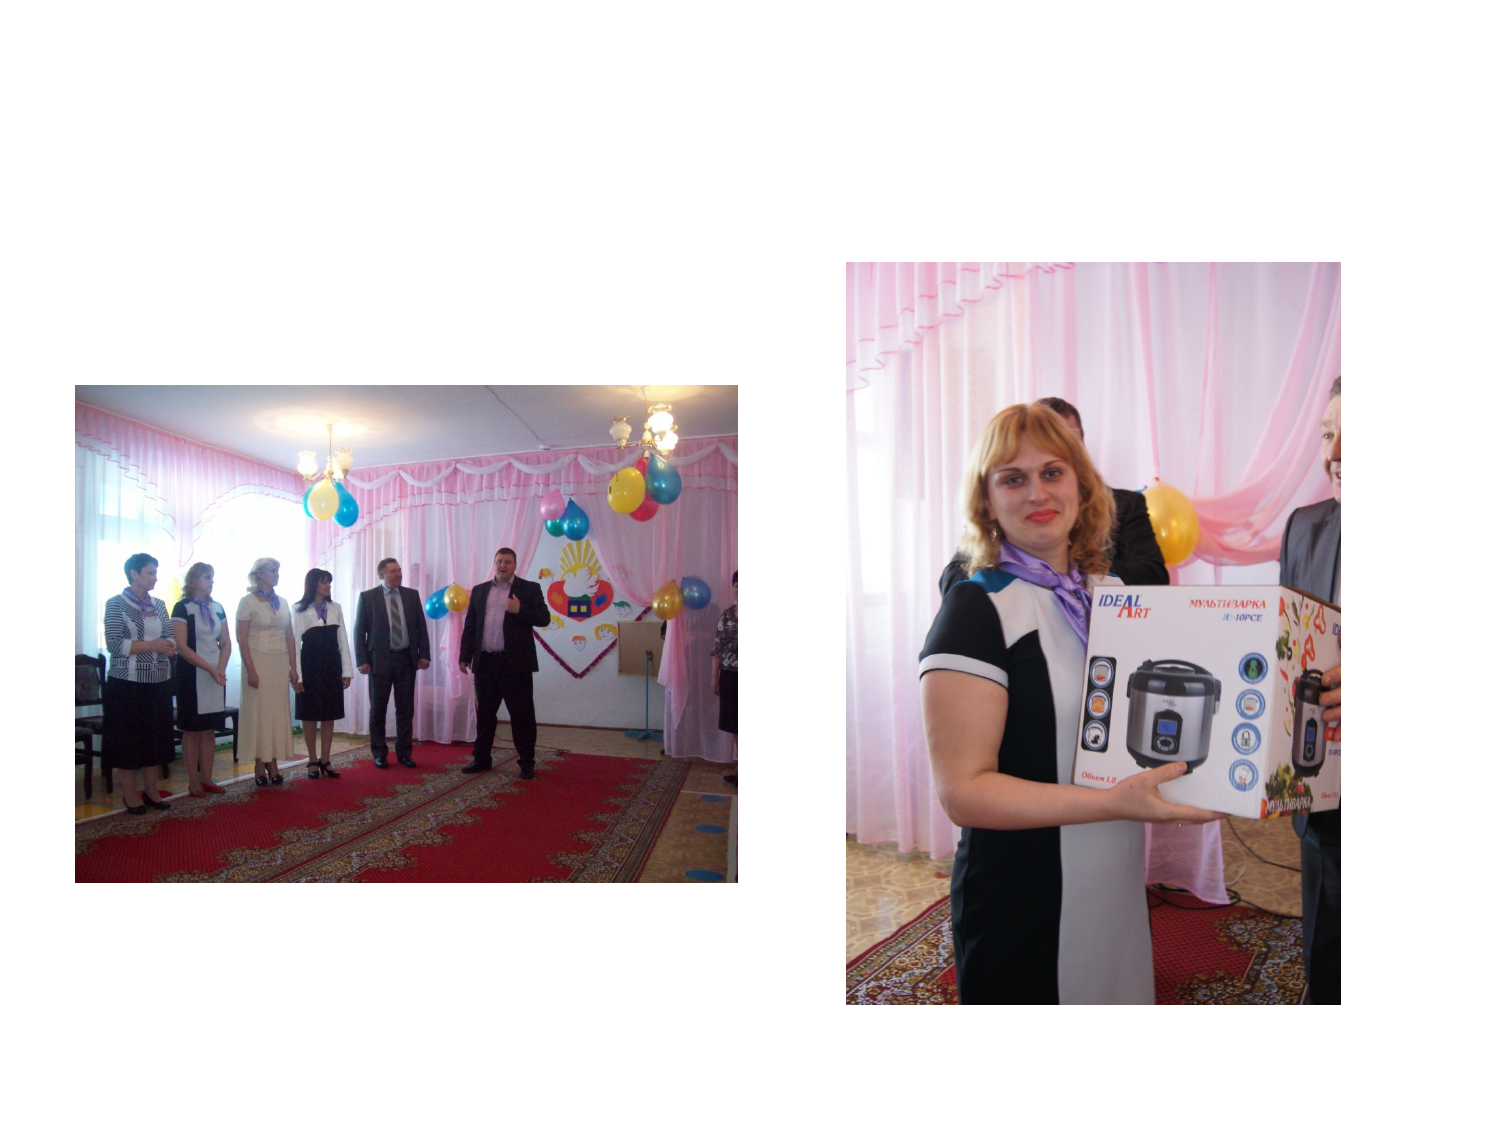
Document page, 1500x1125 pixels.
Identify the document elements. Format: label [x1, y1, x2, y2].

list [846, 262, 1341, 1006]
list [74, 384, 738, 883]
